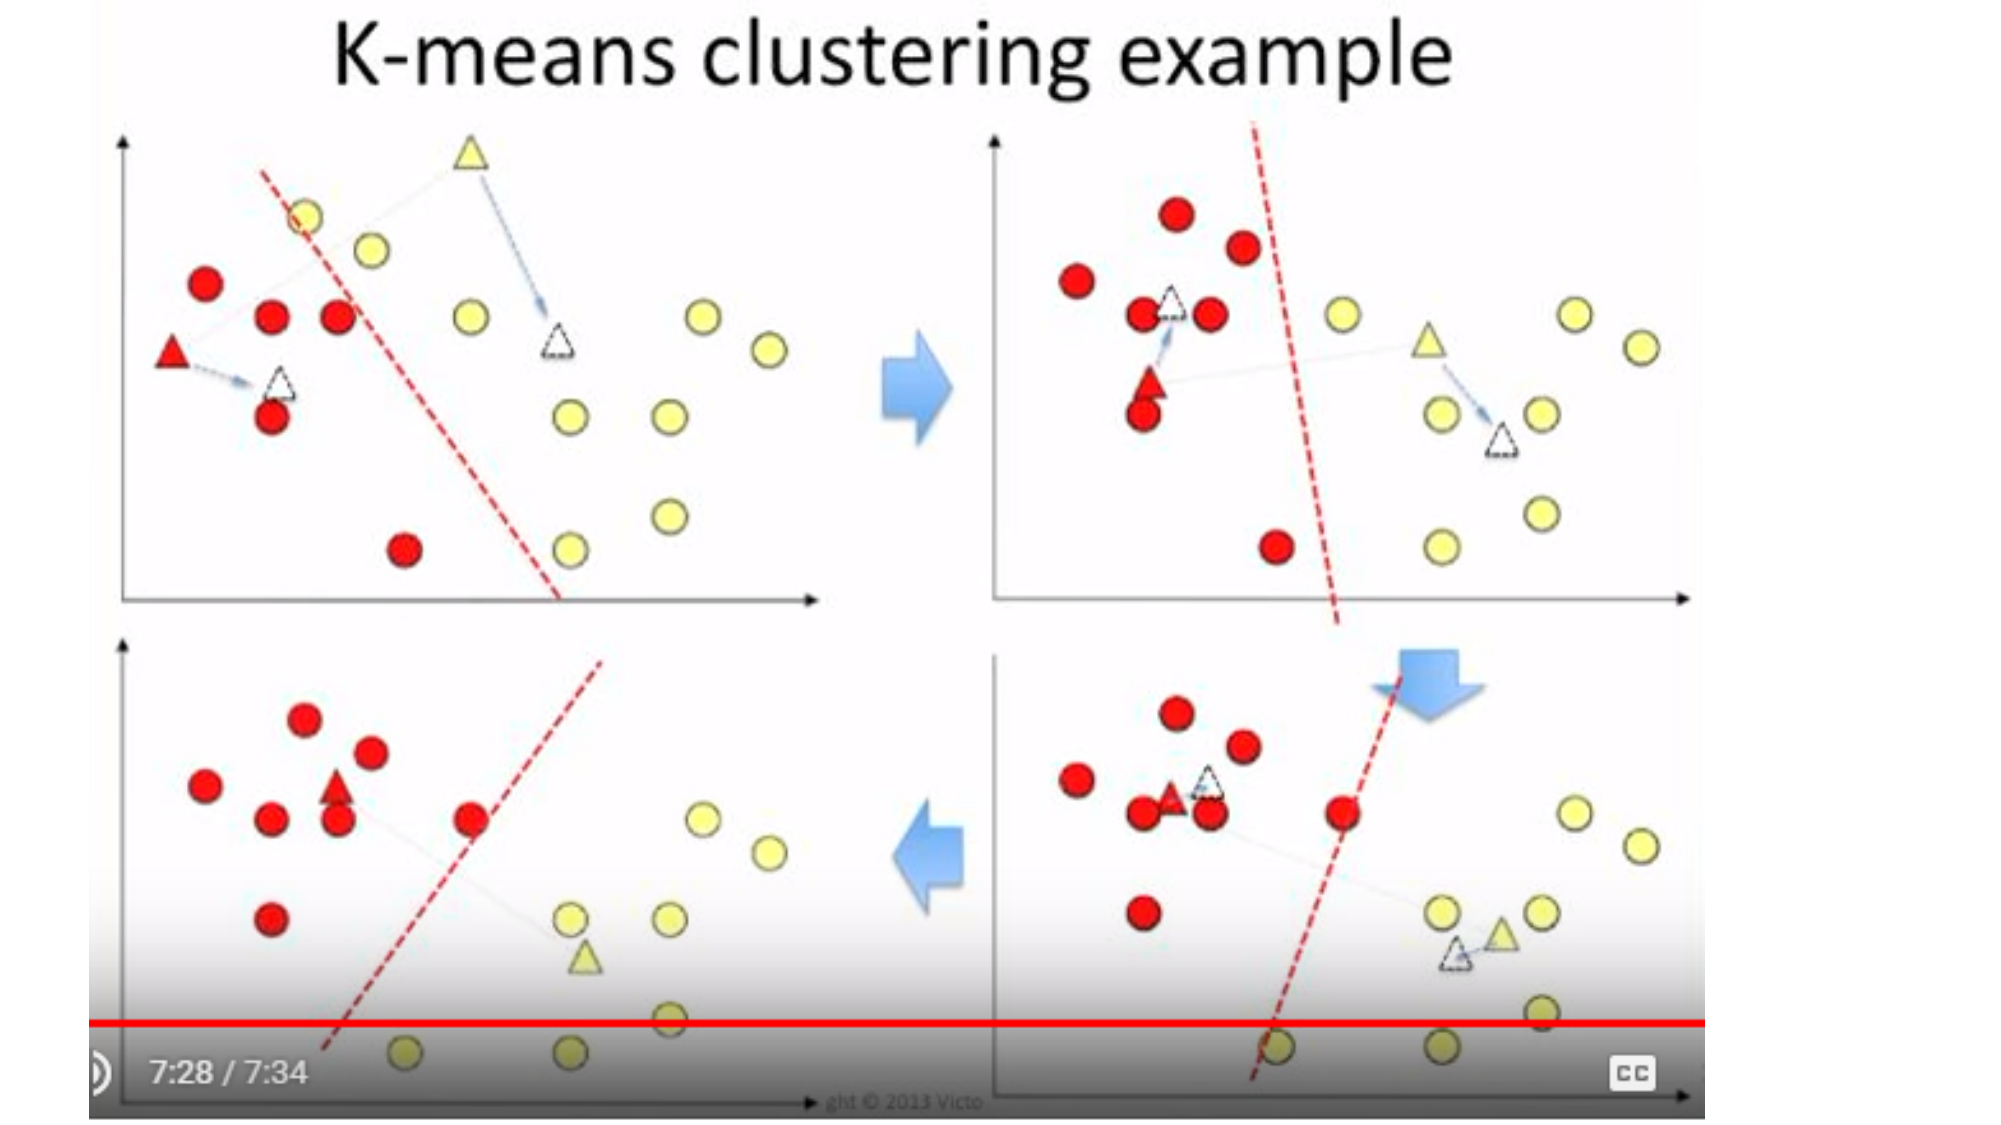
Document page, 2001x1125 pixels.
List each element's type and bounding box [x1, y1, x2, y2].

picture [89, 0, 1705, 1125]
